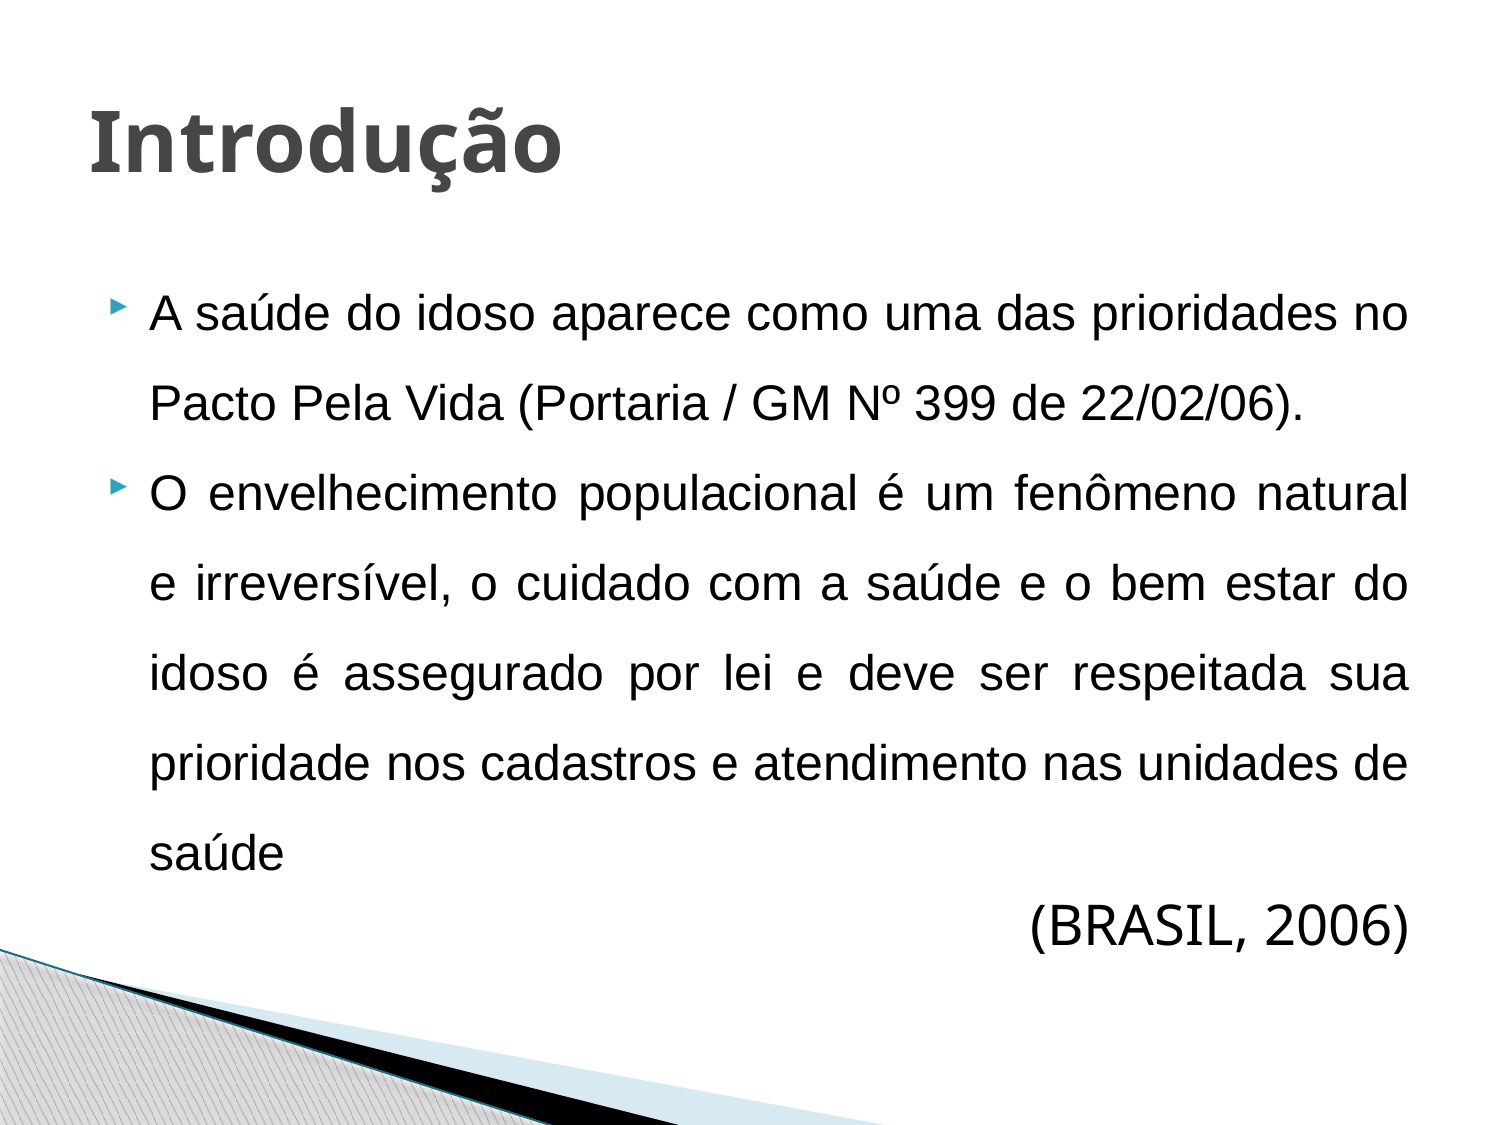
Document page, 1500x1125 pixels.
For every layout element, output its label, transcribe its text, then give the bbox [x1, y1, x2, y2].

list A saúde do idoso aparece como uma das prioridades no Pacto Pela Vida (Portaria / GM Nº 399 de 22/02/06). O envelhecimento populacional é um fenômeno natural e irreversível, o cuidado com a saúde e o bem estar do idoso é assegurado por lei e deve ser respeitada sua prioridade nos cadastros e atendimento nas unidades de saúde (BRASIL, 2006) [75, 243, 1425, 986]
title Introdução [75, 45, 1425, 233]
